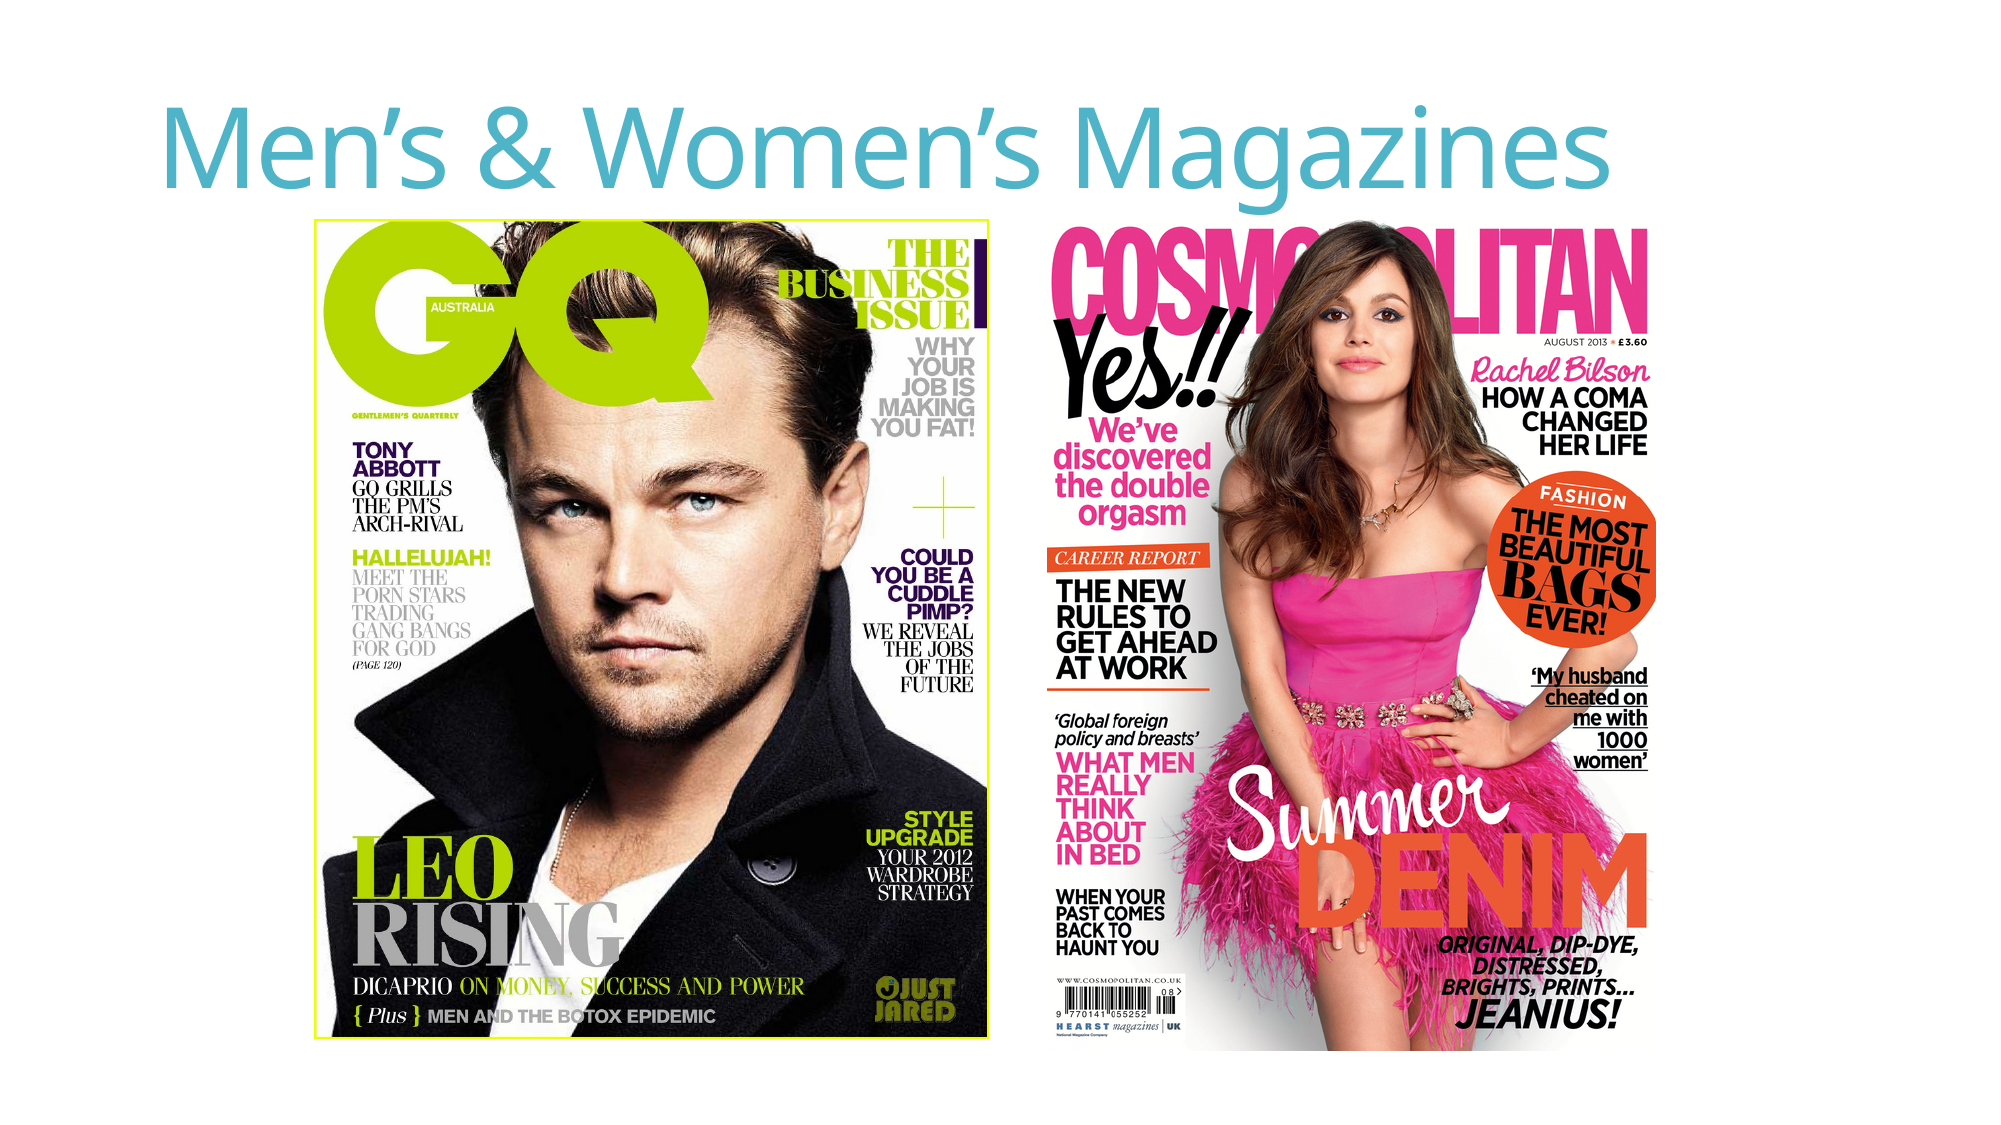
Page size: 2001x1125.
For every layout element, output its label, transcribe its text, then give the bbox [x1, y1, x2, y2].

picture [314, 219, 989, 1039]
title Men’s & Women’s Magazines [141, 42, 1762, 266]
picture [1046, 219, 1656, 1051]
